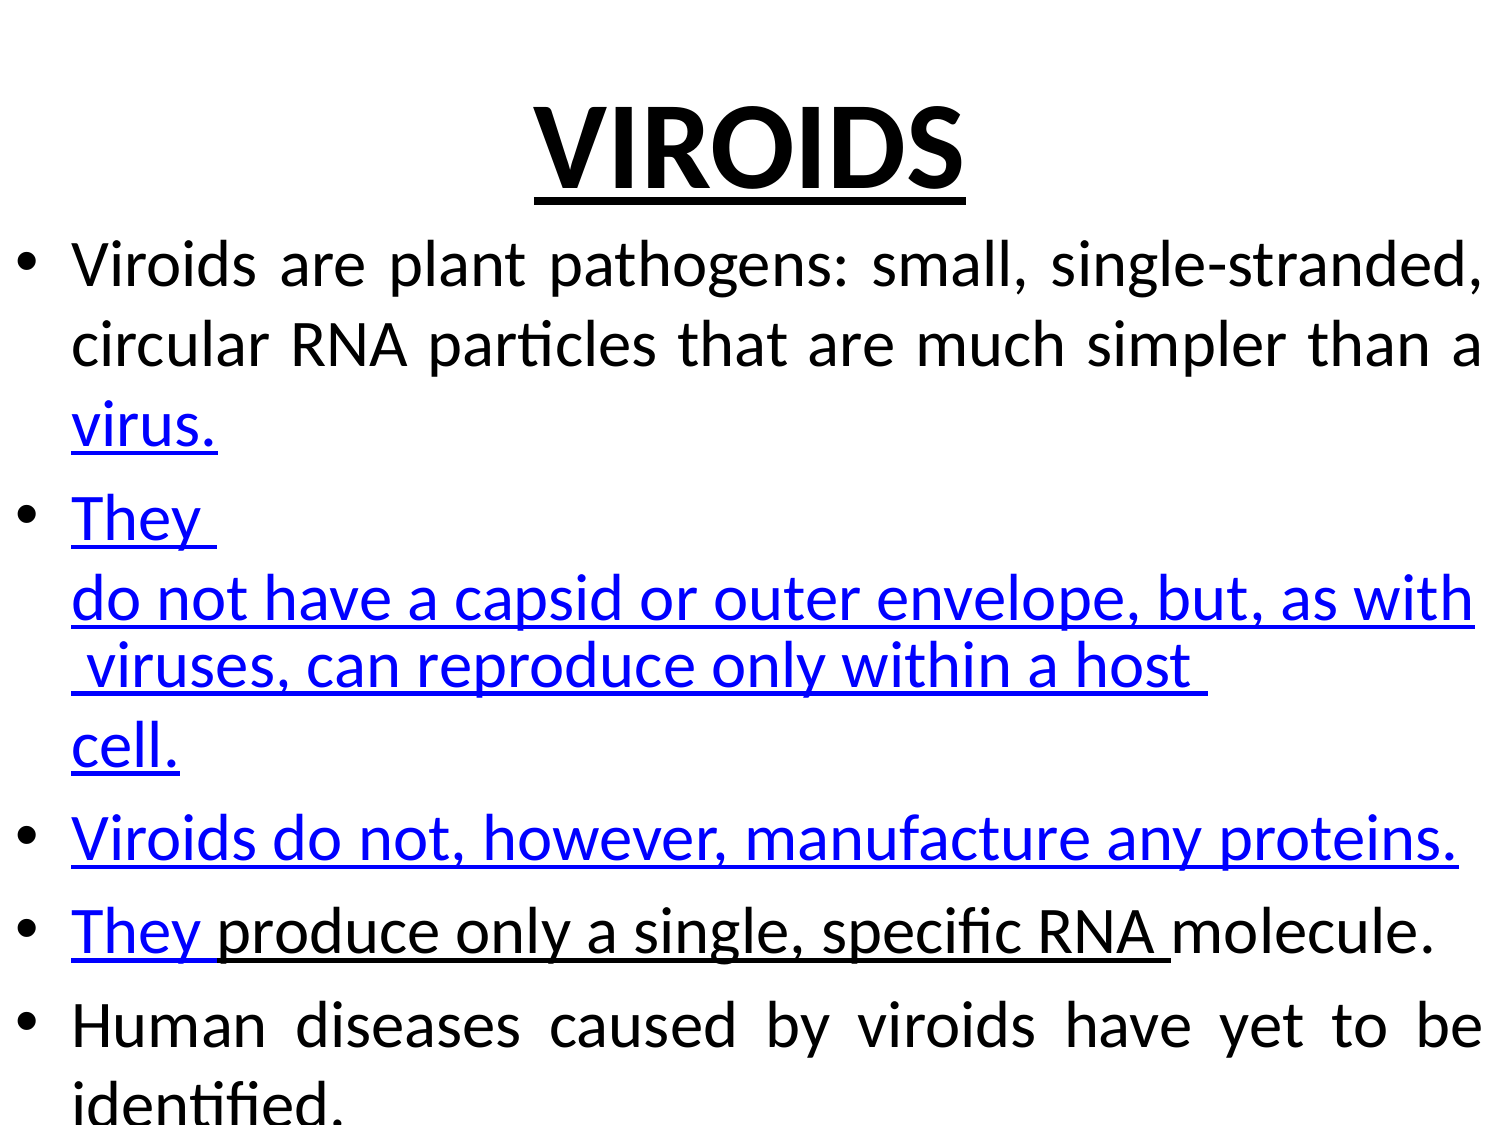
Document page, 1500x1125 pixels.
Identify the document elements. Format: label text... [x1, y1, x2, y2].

list Viroids are plant pathogens: small, single-stranded, circular RNA particles that are much simpler than a virus. They do not have a capsid or outer envelope, but, as with viruses, can reproduce only within a host cell. Viroids do not, however, manufacture any proteins. They produce only a single, specific RNA molecule. Human diseases caused by viroids have yet to be identified. [0, 212, 1500, 1125]
title VIROIDS [75, 45, 1425, 212]
